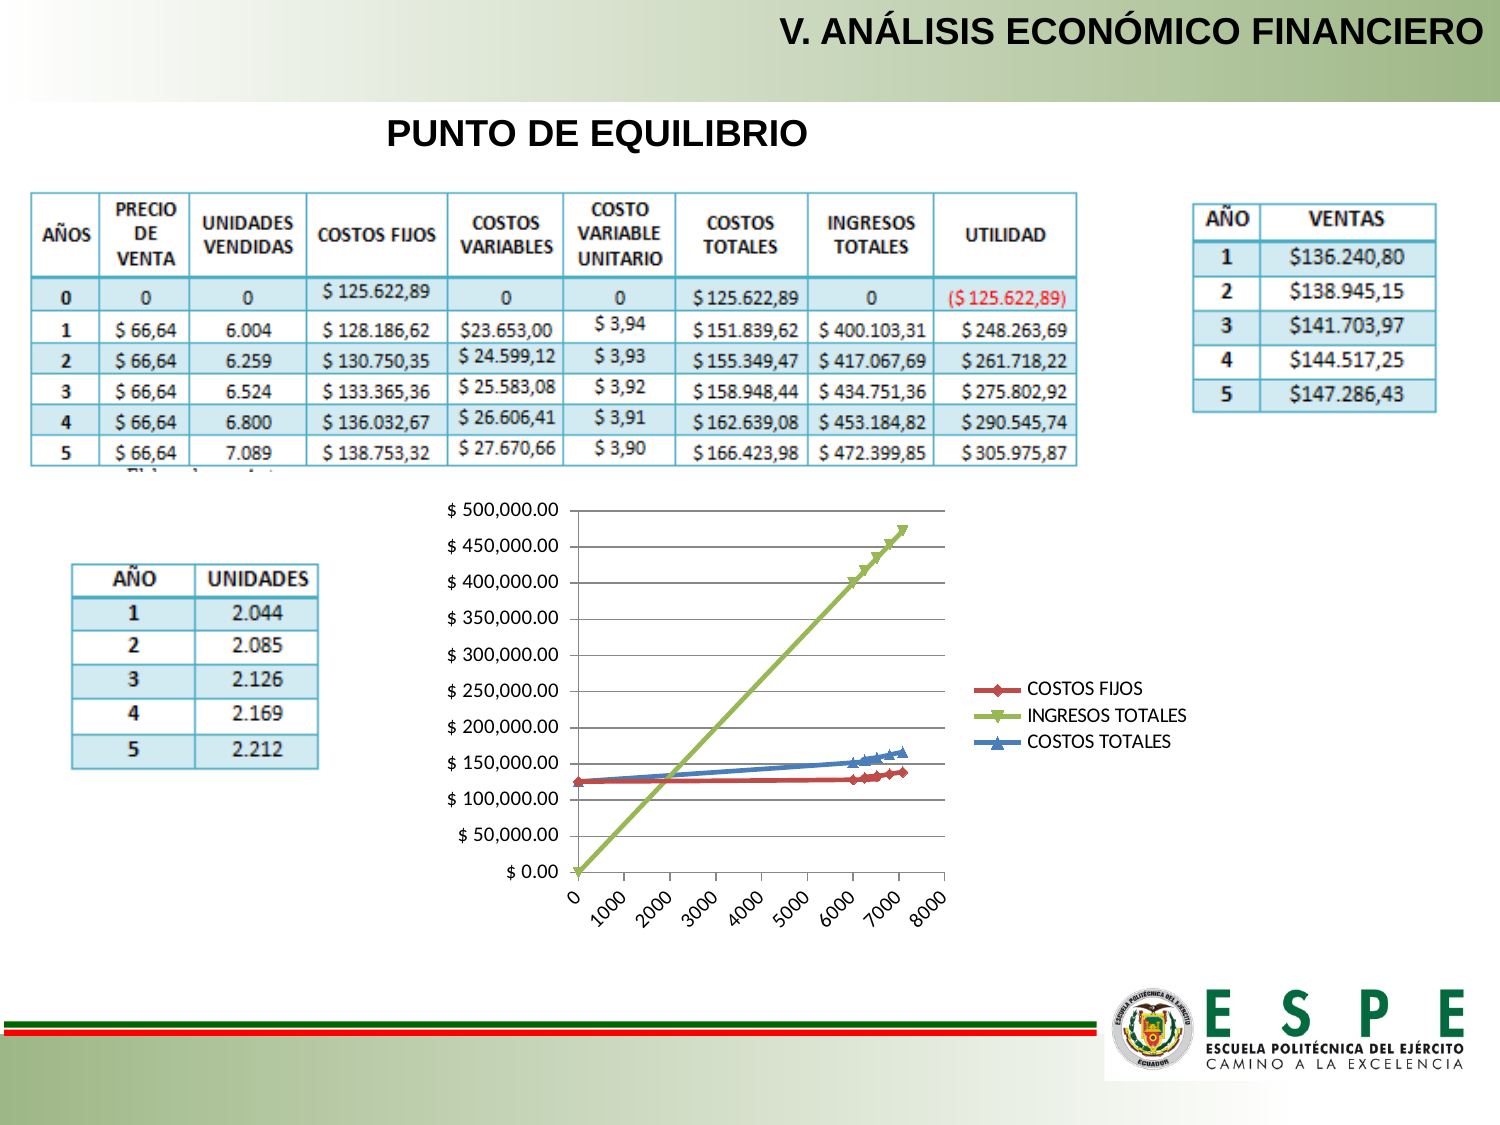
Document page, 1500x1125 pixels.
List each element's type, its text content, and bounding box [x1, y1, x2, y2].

text_box V. ANÁLISIS ECONÓMICO FINANCIERO [29, 0, 1500, 60]
picture [1104, 976, 1483, 1081]
picture [64, 562, 325, 774]
picture [1186, 195, 1441, 421]
chart [430, 491, 1207, 942]
text_box PUNTO DE EQUILIBRIO [0, 101, 1196, 162]
picture [29, 184, 1081, 472]
